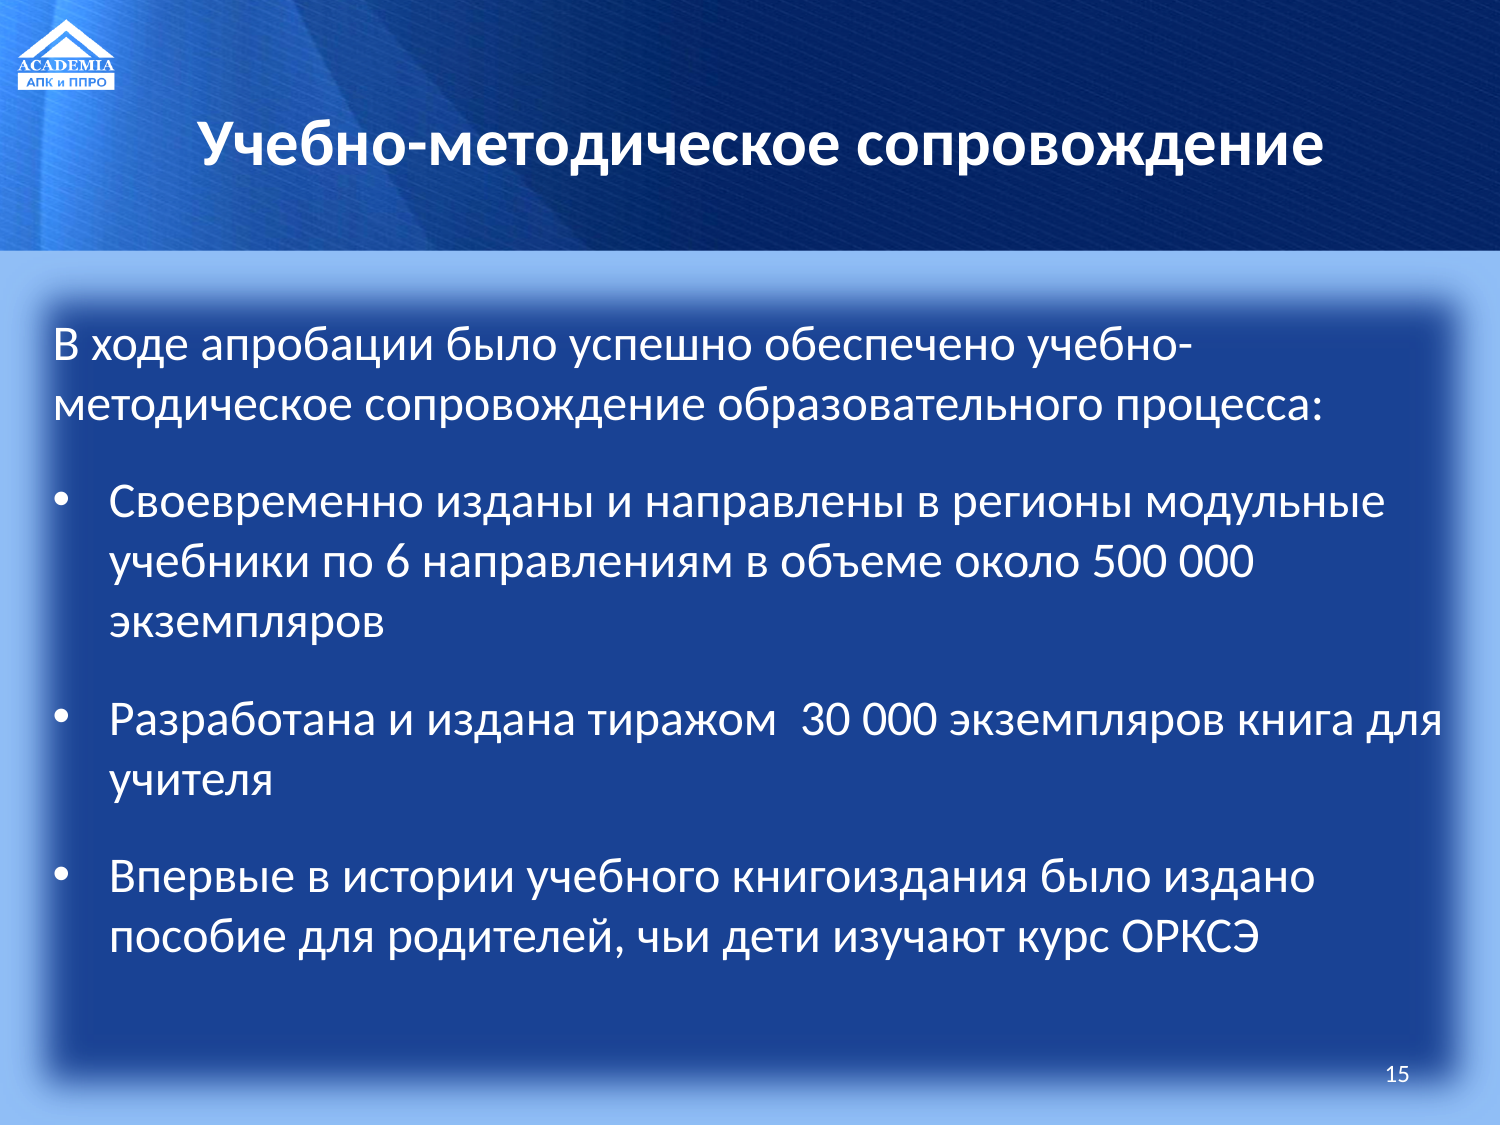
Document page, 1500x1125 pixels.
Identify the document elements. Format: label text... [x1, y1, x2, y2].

slide_number 15 [1074, 1042, 1425, 1103]
picture [0, 0, 1500, 1125]
title Учебно-методическое сопровождение [123, 45, 1400, 233]
list В ходе апробации было успешно обеспечено учебно-методическое сопровождение образовательного процесса: Своевременно изданы и направлены в регионы модульные учебники по 6 направлениям в объеме около 500 000 экземпляров Разработана и издана тиражом 30 000 экземпляров книга для учителя Впервые в истории учебного книгоиздания было издано пособие для родителей, чьи дети изучают курс ОРКСЭ [37, 302, 1463, 1059]
